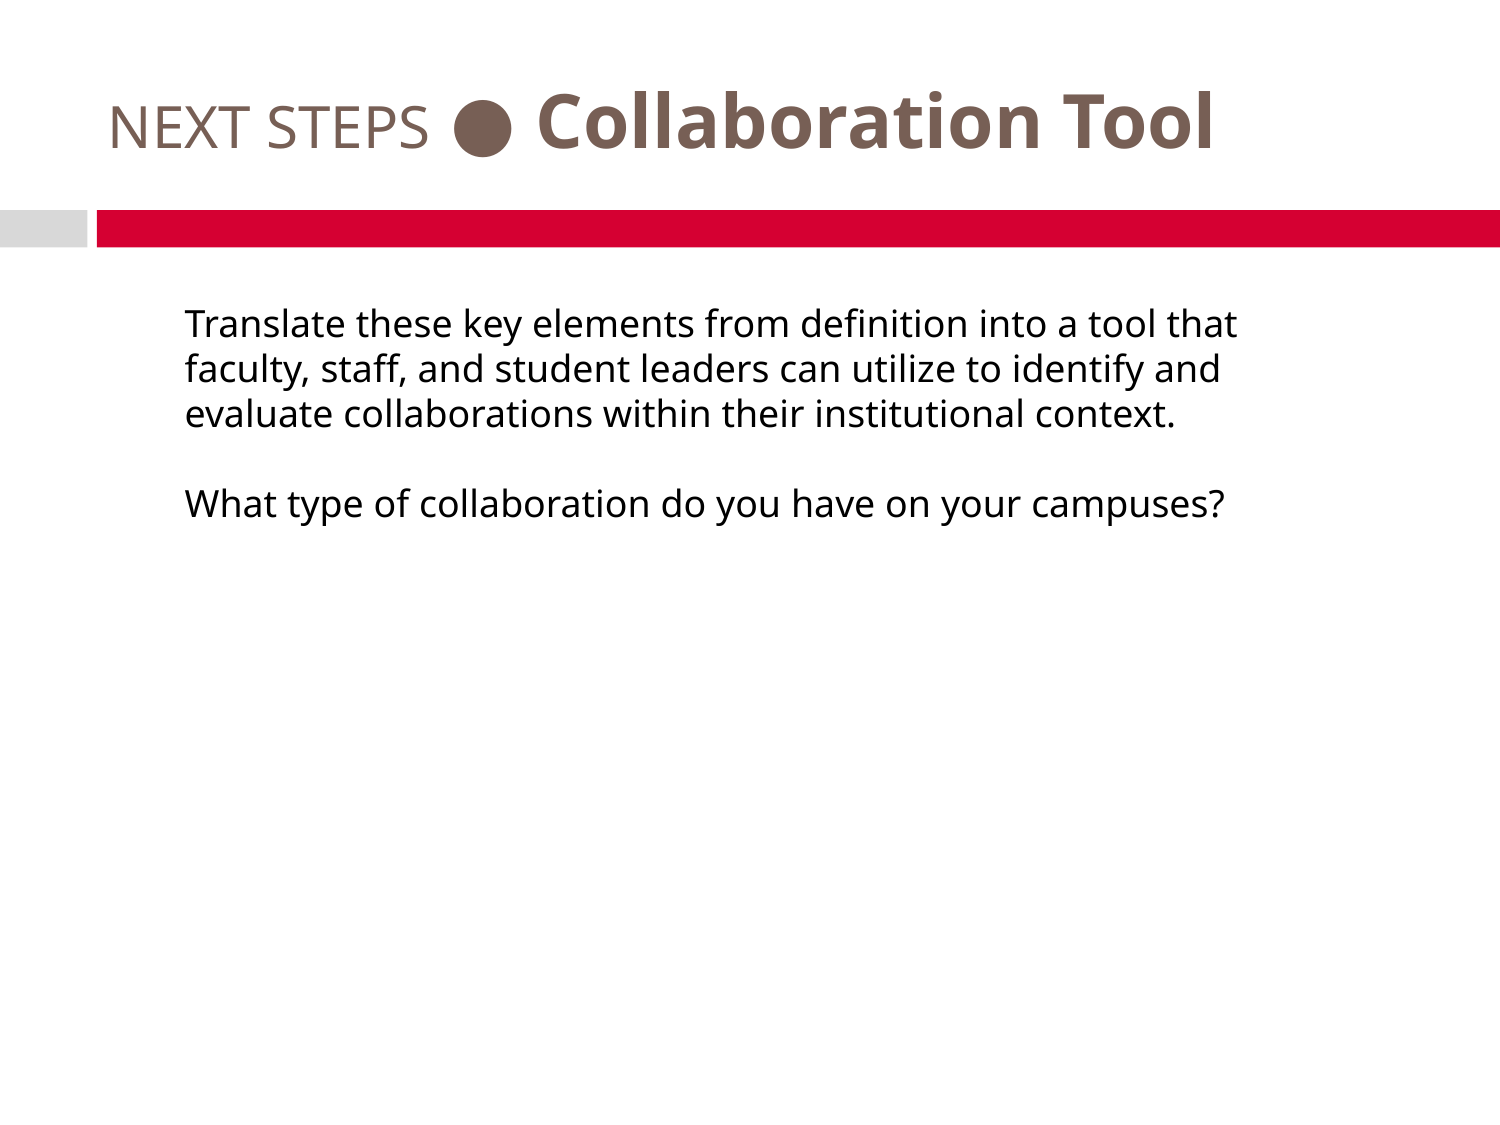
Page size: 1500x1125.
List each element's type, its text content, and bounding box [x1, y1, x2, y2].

text_box Translate these key elements from definition into a tool that faculty, staff, and student leaders can utilize to identify and evaluate collaborations within their institutional context. What type of collaboration do you have on your campuses? [169, 292, 1330, 484]
title NEXT STEPS ● Collaboration Tool [100, 37, 1438, 200]
